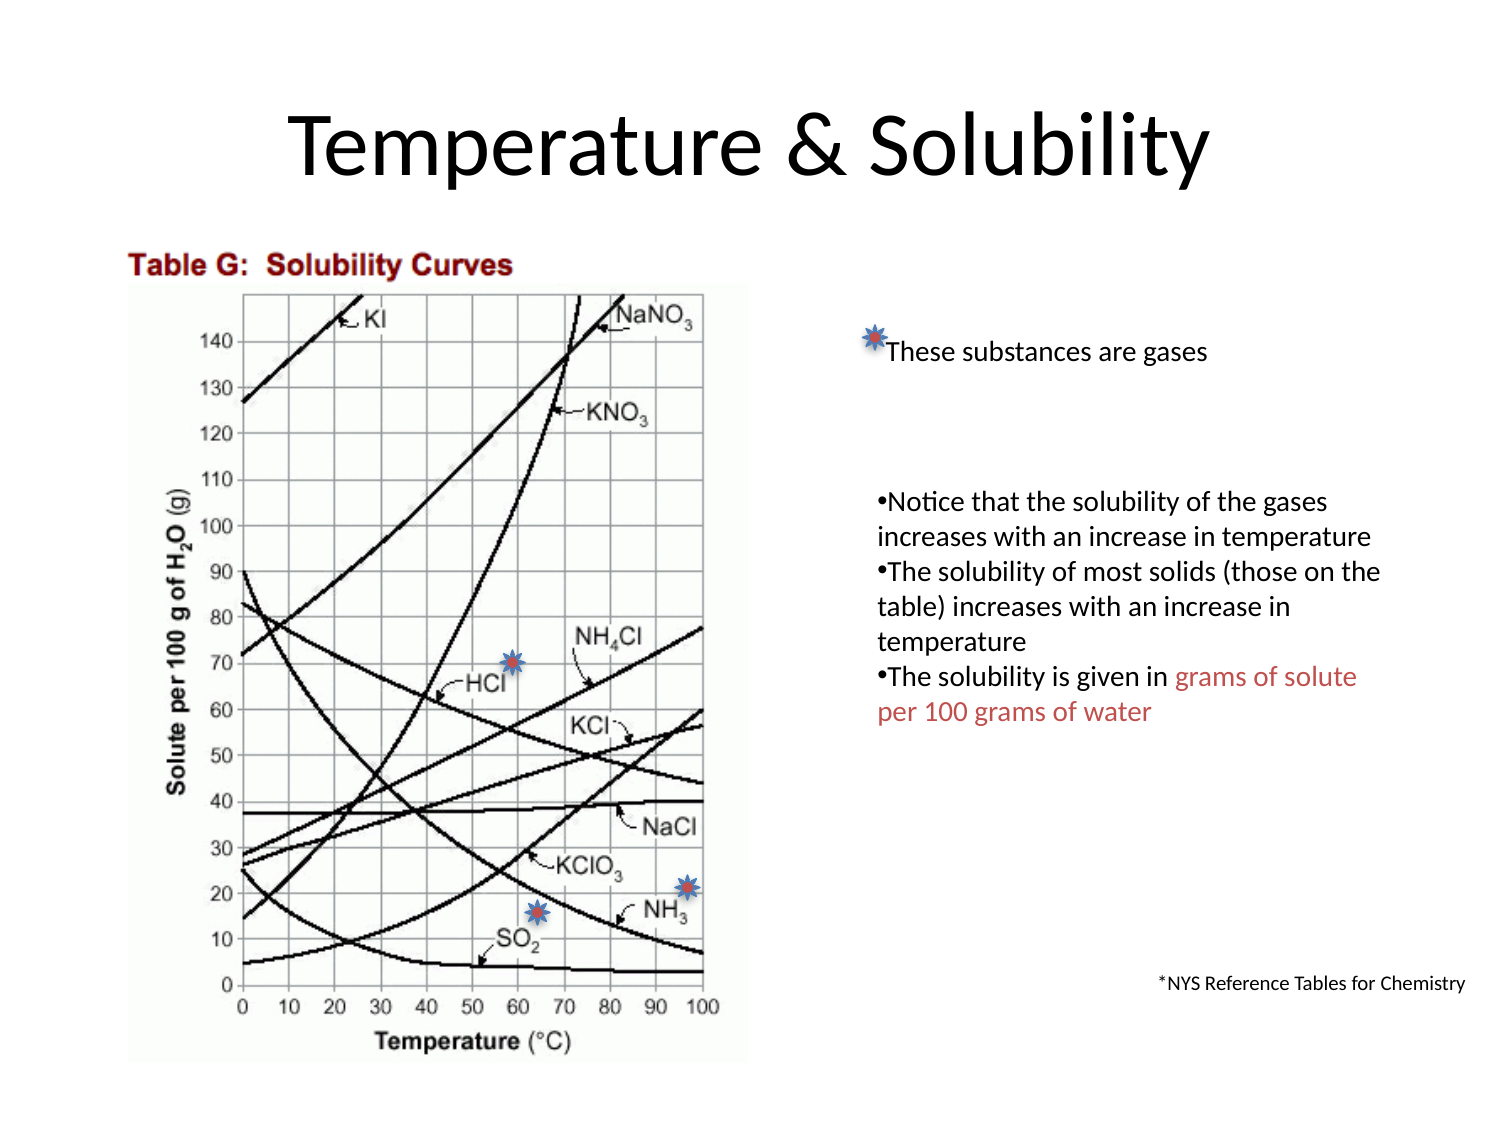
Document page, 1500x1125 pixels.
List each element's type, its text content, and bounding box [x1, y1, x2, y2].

text_box Notice that the solubility of the gases increases with an increase in temperature The solubility of most solids (those on the table) increases with an increase in temperature The solubility is given in grams of solute per 100 grams of water [862, 474, 1400, 770]
picture [124, 242, 748, 1063]
text_box These substances are gases [870, 324, 1224, 375]
text_box *NYS Reference Tables for Chemistry [1142, 962, 1481, 1003]
text_box [861, 327, 870, 347]
title Temperature & Solubility [75, 45, 1425, 233]
